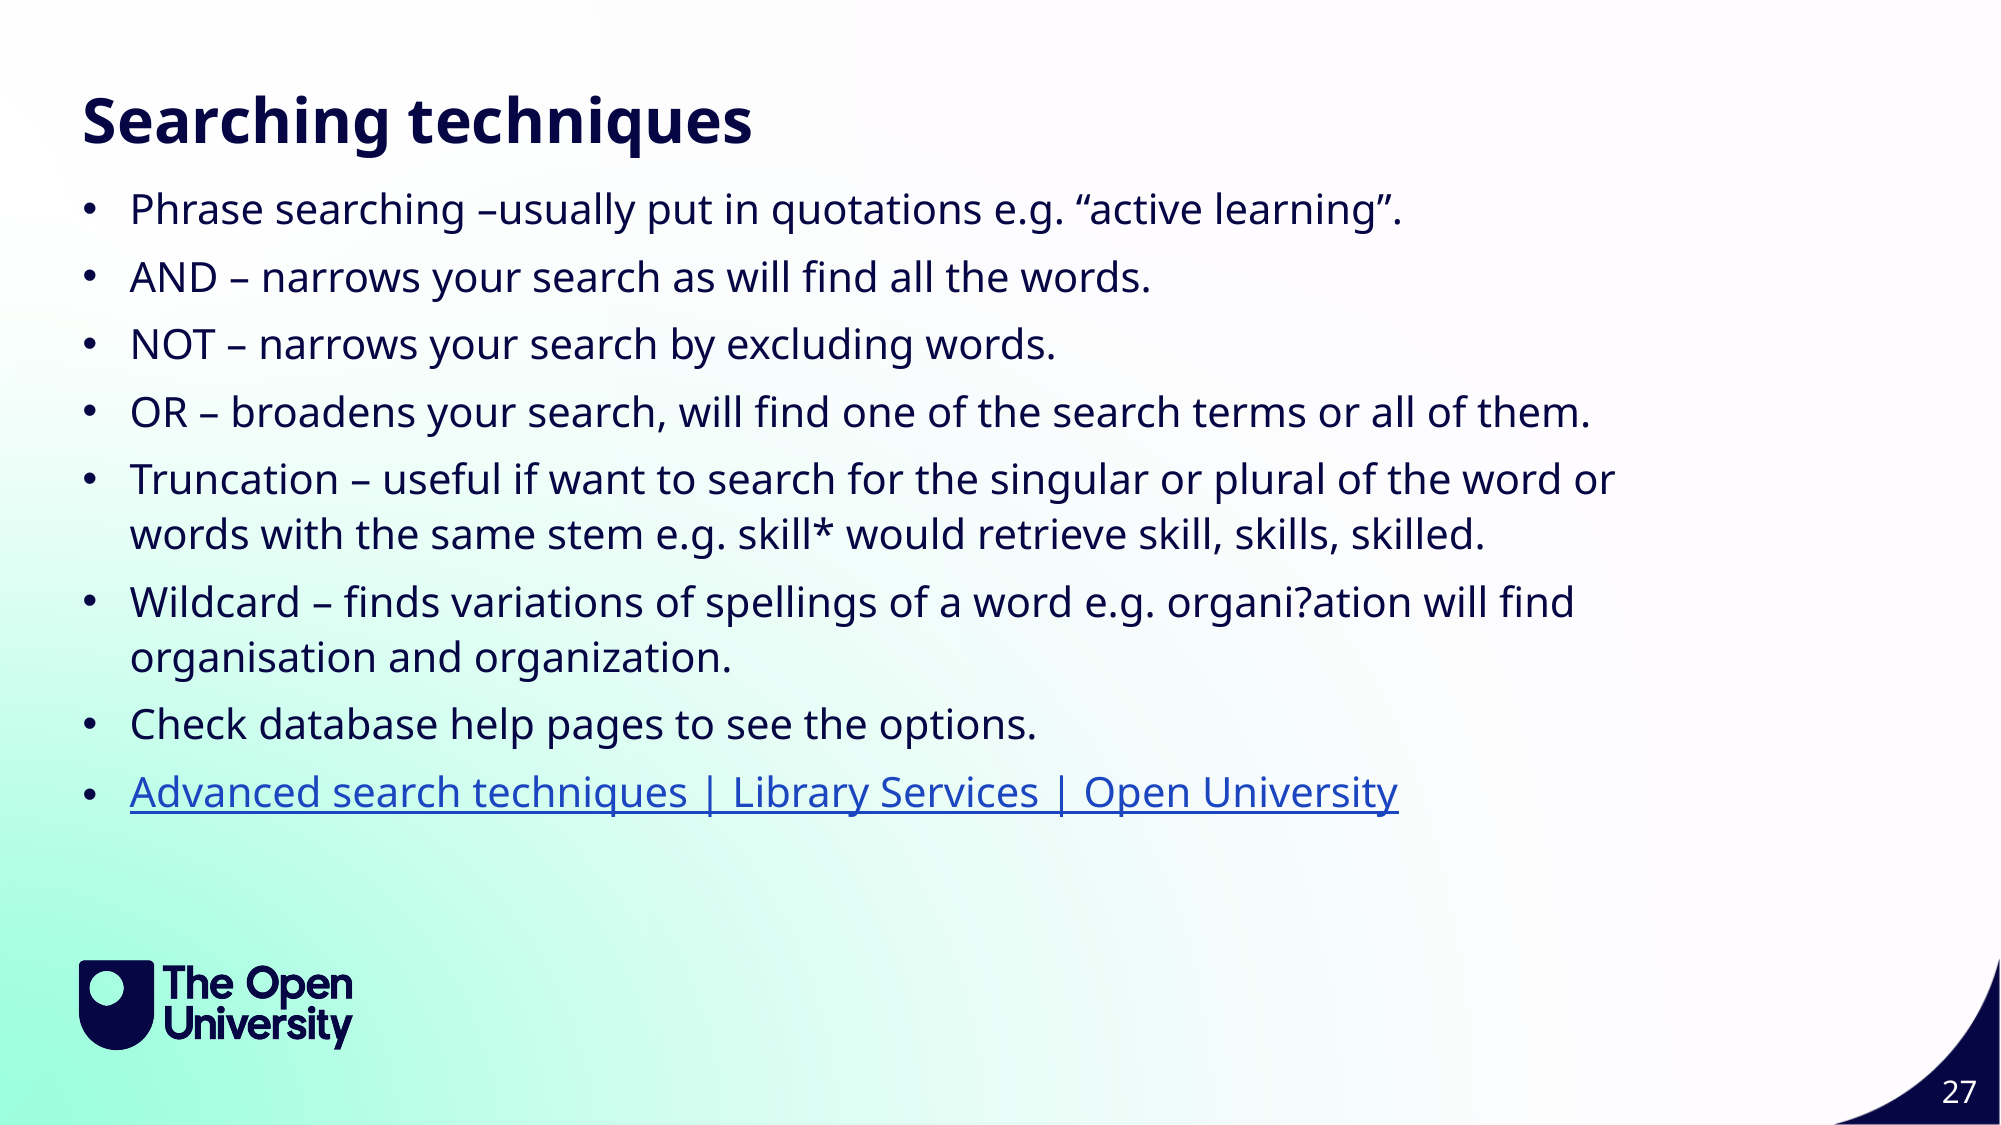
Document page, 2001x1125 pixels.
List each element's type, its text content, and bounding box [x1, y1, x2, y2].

list Phrase searching –usually put in quotations e.g. “active learning”. AND – narrows your search as will find all the words. NOT – narrows your search by excluding words. OR – broadens your search, will find one of the search terms or all of them. Truncation – useful if want to search for the singular or plural of the word or words with the same stem e.g. skill* would retrieve skill, skills, skilled. Wildcard – finds variations of spellings of a word e.g. organi?ation will find organisation and organization. Check database help pages to see the options. Advanced search techniques | Library Services | Open University [67, 170, 1642, 951]
list Searching techniques [67, 66, 1835, 148]
picture [77, 956, 358, 1053]
picture [1834, 959, 2000, 1125]
